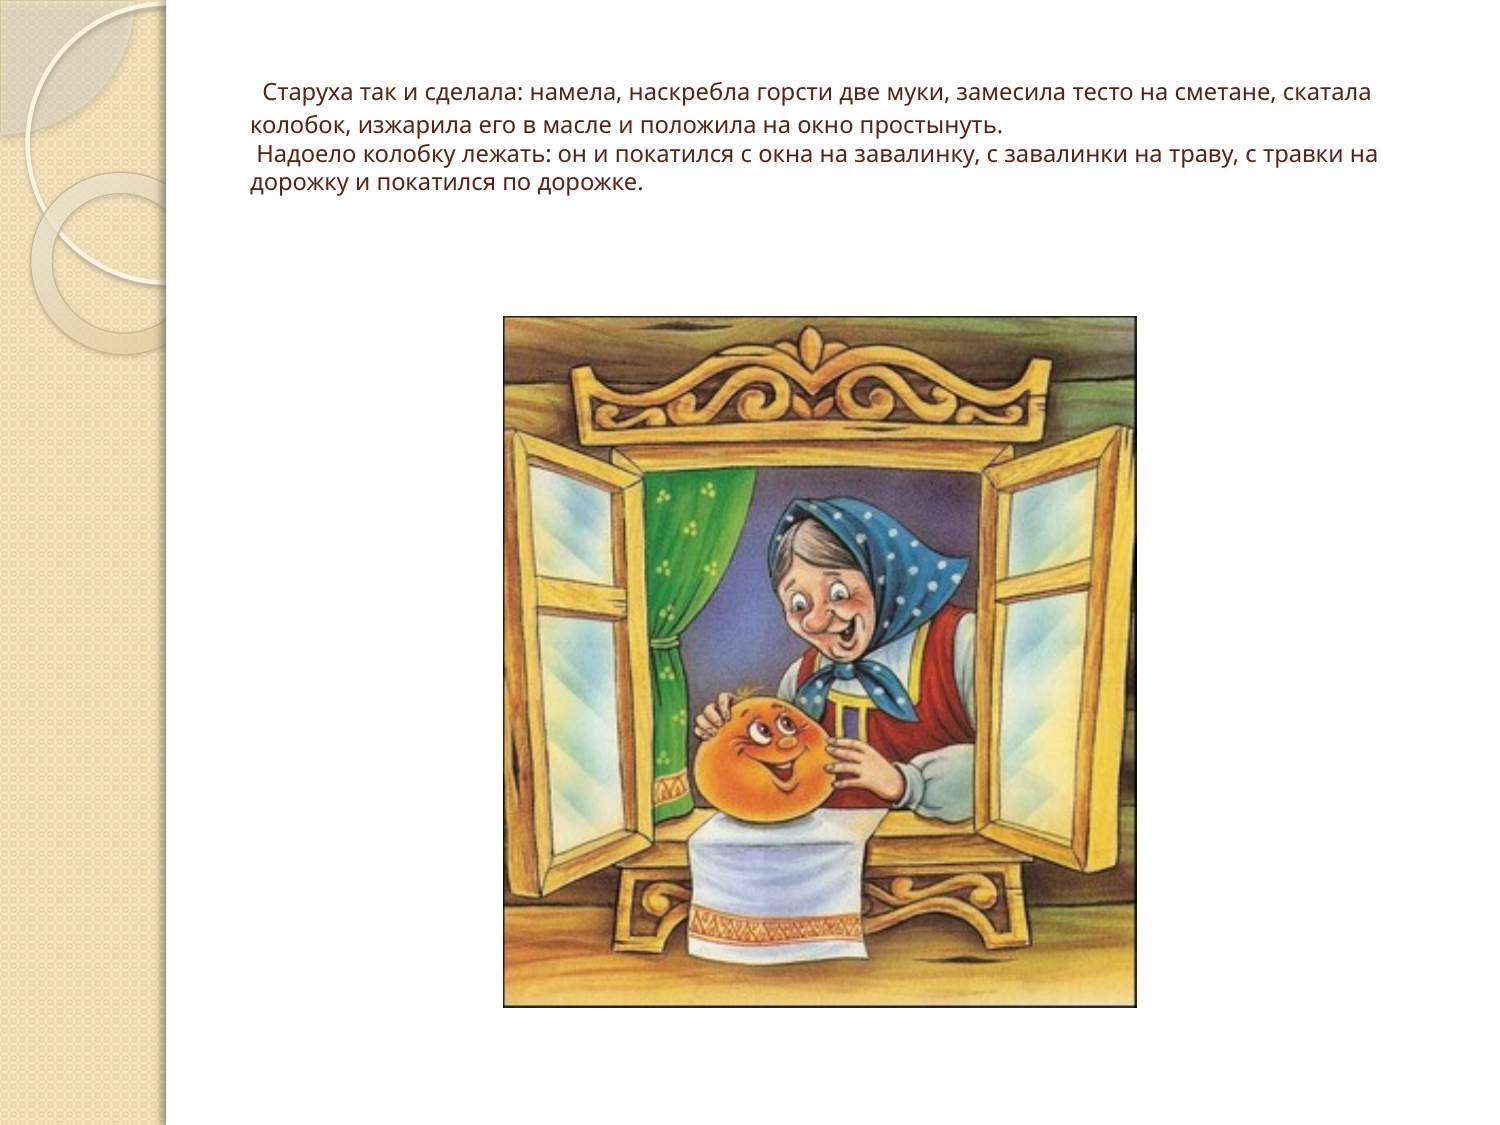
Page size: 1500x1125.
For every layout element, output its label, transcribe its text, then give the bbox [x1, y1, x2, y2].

title Старуха так и сделала: намела, наскребла горсти две муки, замесила тесто на сметане, скатала колобок, изжарила его в масле и положила на окно простынуть. Надоело колобку лежать: он и покатился с окна на завалинку, с завалинки на траву, с травки на дорожку и покатился по дорожке. [235, 45, 1466, 233]
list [503, 316, 1137, 1008]
